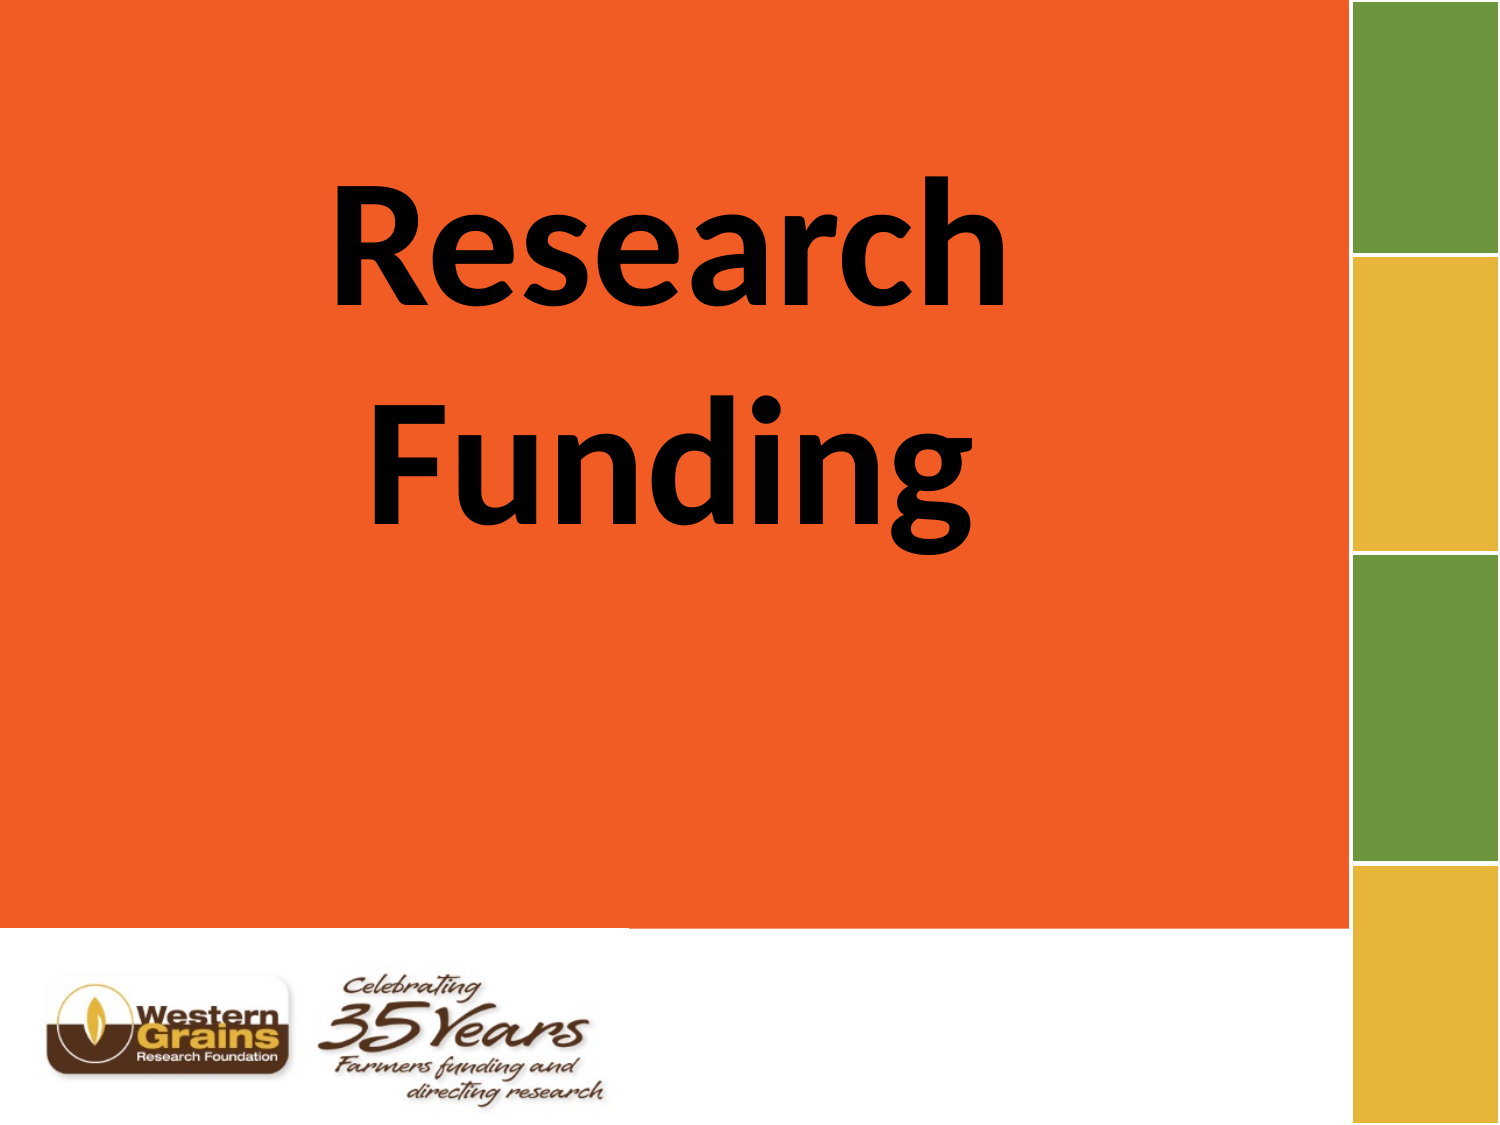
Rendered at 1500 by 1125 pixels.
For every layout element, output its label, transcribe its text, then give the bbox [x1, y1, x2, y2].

list Research Funding [48, 59, 1293, 895]
picture [0, 928, 629, 1125]
